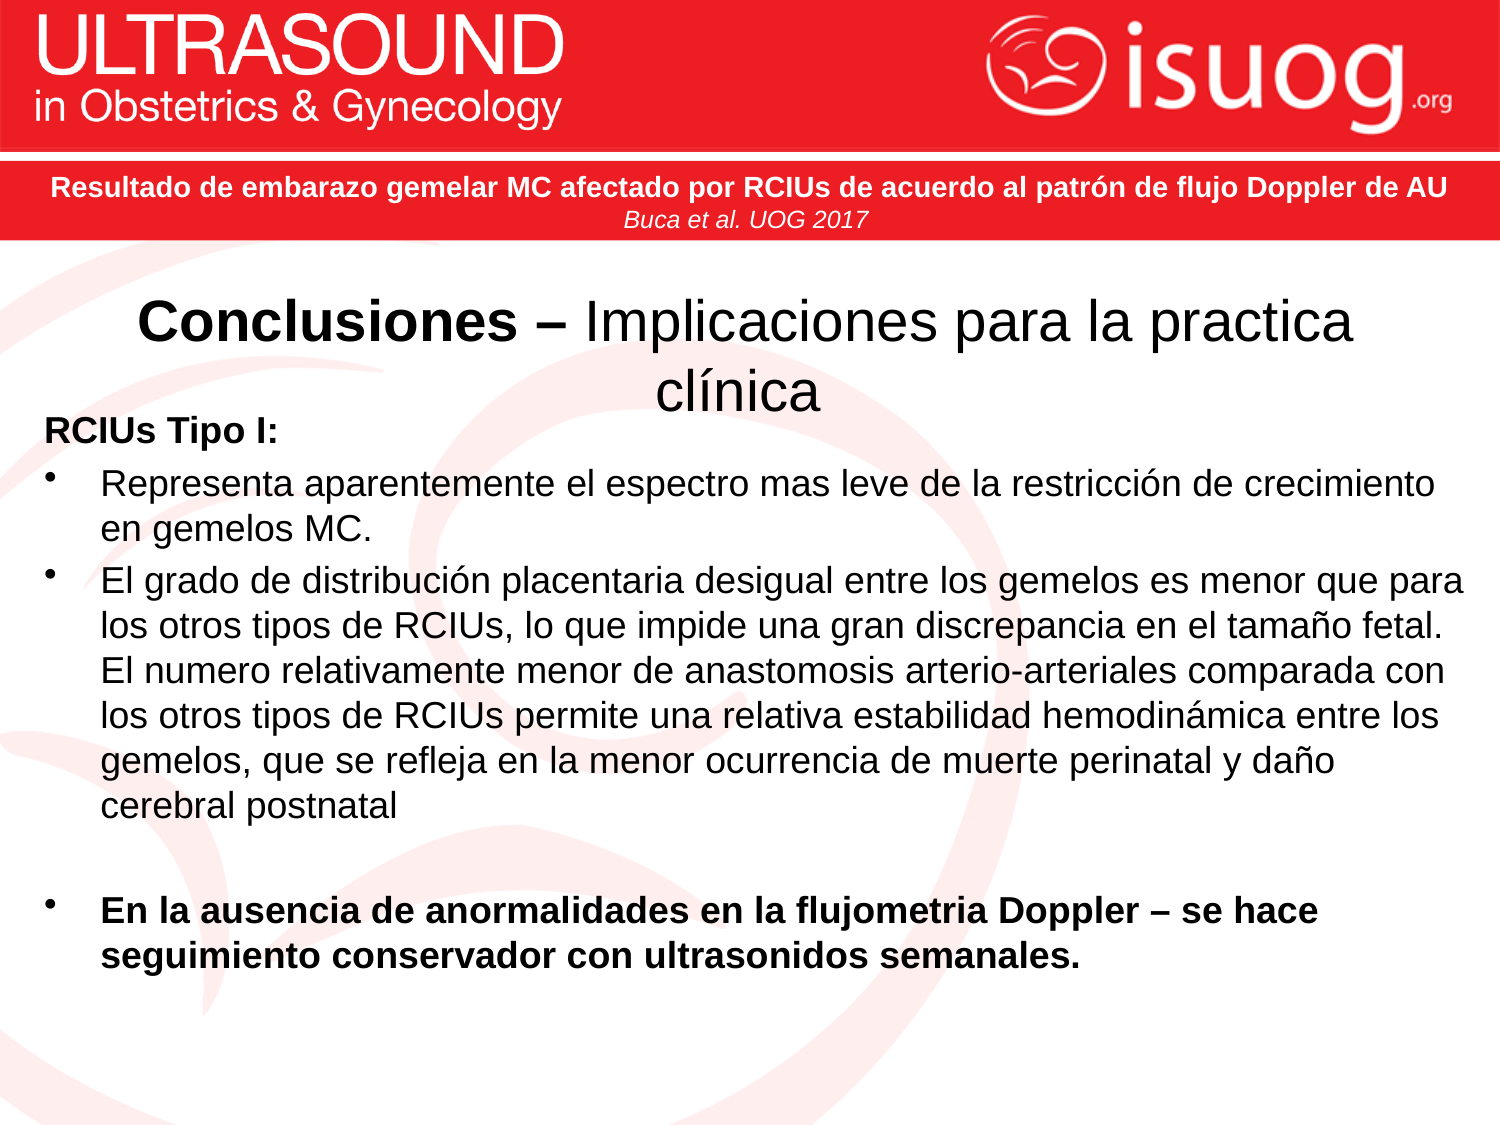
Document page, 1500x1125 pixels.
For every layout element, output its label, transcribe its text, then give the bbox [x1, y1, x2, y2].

picture [0, 241, 1500, 1125]
text_box RCIUs Tipo I: Representa aparentemente el espectro mas leve de la restricción de crecimiento en gemelos MC. El grado de distribución placentaria desigual entre los gemelos es menor que para los otros tipos de RCIUs, lo que impide una gran discrepancia en el tamaño fetal. El numero relativamente menor de anastomosis arterio-arteriales comparada con los otros tipos de RCIUs permite una relativa estabilidad hemodinámica entre los gemelos, que se refleja en la menor ocurrencia de muerte perinatal y daño cerebral postnatal En la ausencia de anormalidades en la flujometria Doppler – se hace seguimiento conservador con ultrasonidos semanales. [29, 398, 1483, 1083]
picture [387, 152, 1500, 160]
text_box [0, 0, 1500, 149]
picture [0, 152, 11, 160]
text_box [11, 152, 387, 160]
text_box Resultado de embarazo gemelar MC afectado por RCIUs de acuerdo al patrón de flujo Doppler de AU Buca et al. UOG 2017 [0, 160, 1500, 241]
text_box Conclusiones – Implicaciones para la practica clínica [37, 275, 1456, 398]
